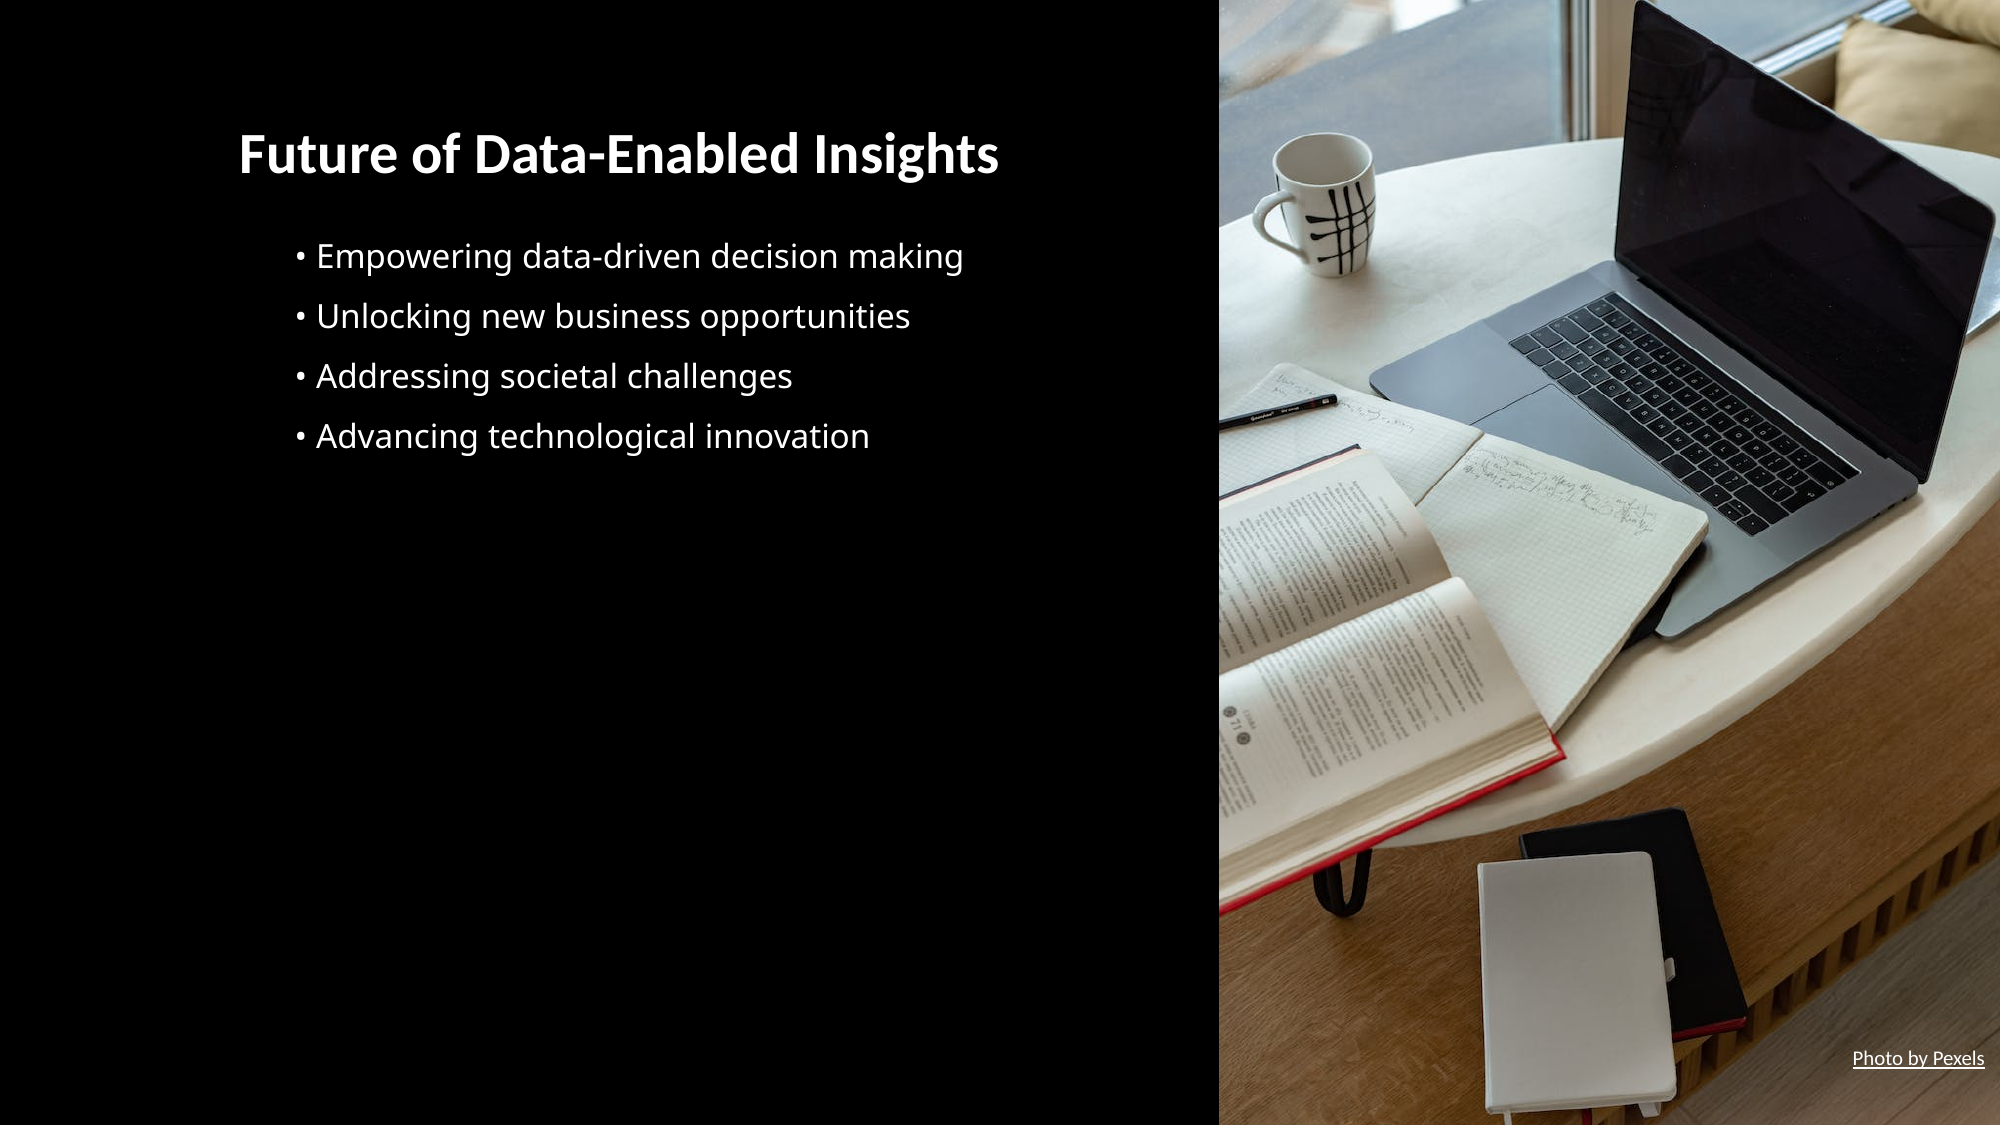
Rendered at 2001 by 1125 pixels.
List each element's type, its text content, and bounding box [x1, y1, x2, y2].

picture [1219, 0, 2000, 1125]
text_box • Advancing technological innovation [262, 397, 1013, 473]
text_box • Unlocking new business opportunities [262, 277, 1013, 337]
text_box • Empowering data-driven decision making [262, 217, 1013, 277]
text_box • Addressing societal challenges [262, 337, 1013, 397]
text_box Future of Data-Enabled Insights [225, 112, 1219, 188]
